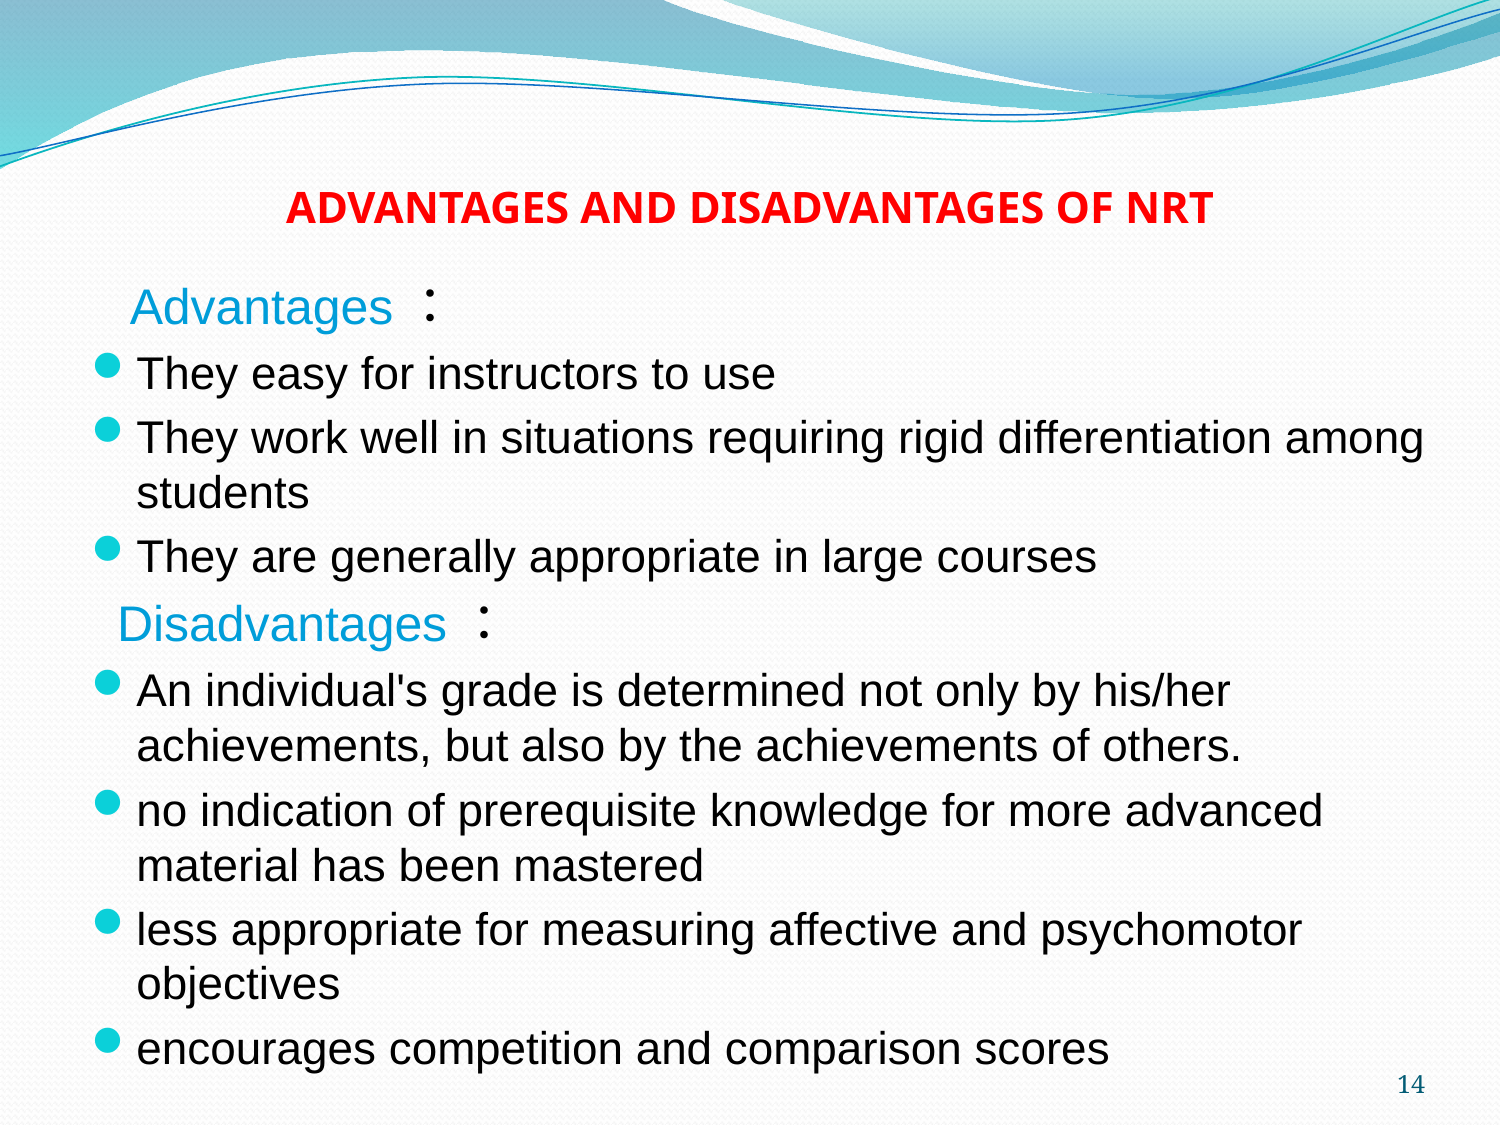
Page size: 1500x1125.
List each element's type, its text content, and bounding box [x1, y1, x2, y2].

title ADVANTAGES AND DISADVANTAGES OF NRT [41, 66, 1459, 232]
slide_number 14 [1299, 1042, 1425, 1103]
list Advantages： They easy for instructors to use They work well in situations requiring rigid differentiation among students They are generally appropriate in large courses Disadvantages： An individual's grade is determined not only by his/her achievements, but also by the achievements of others. no indication of prerequisite knowledge for more advanced material has been mastered less appropriate for measuring affective and psychomotor objectives encourages competition and comparison scores [76, 267, 1471, 1071]
